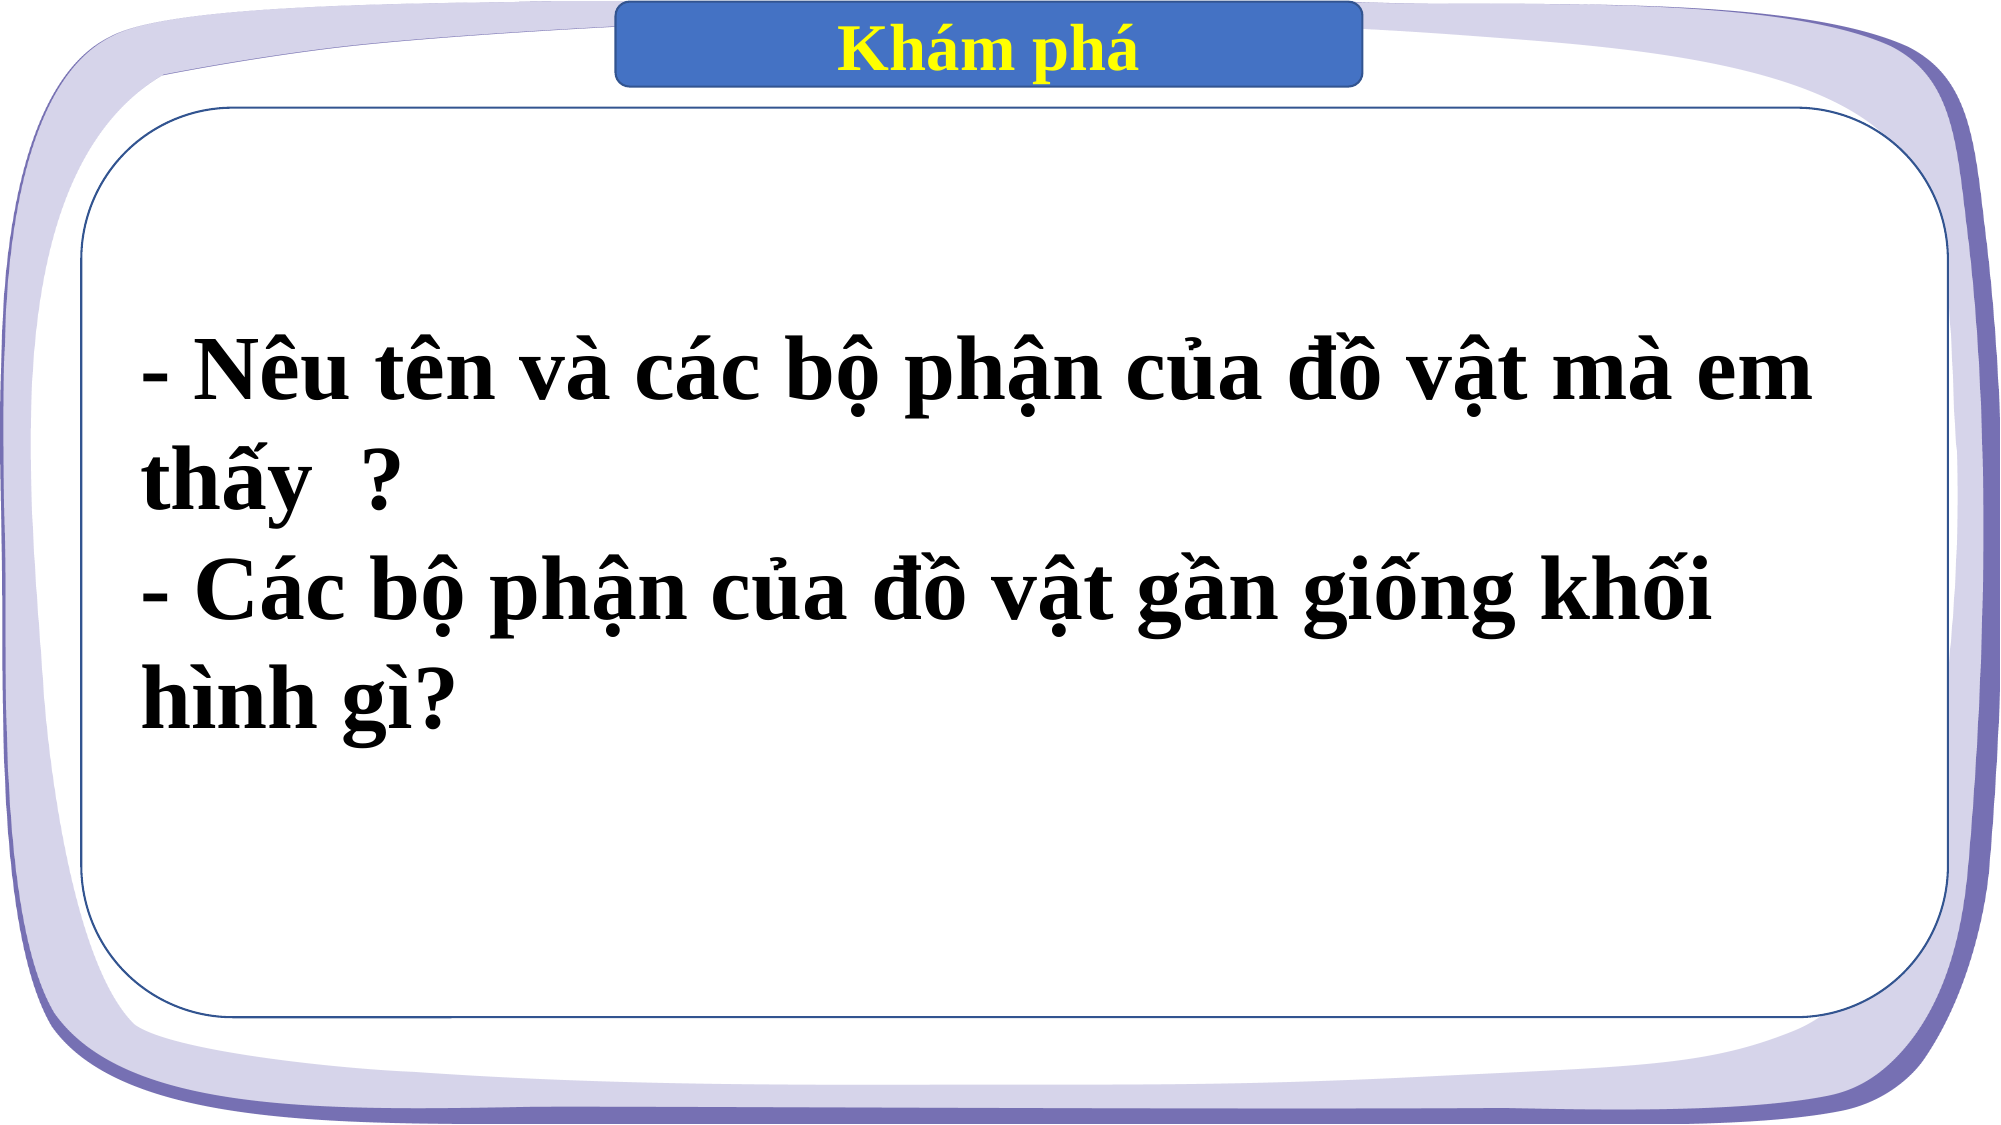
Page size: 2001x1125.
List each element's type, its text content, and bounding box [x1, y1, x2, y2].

picture [0, 1, 2000, 1124]
text_box Khám phá [614, 0, 1364, 88]
text_box - Nêu tên và các bộ phận của đồ vật mà em thấy ? - Các bộ phận của đồ vật gần giống khối hình gì? [80, 106, 1949, 1019]
